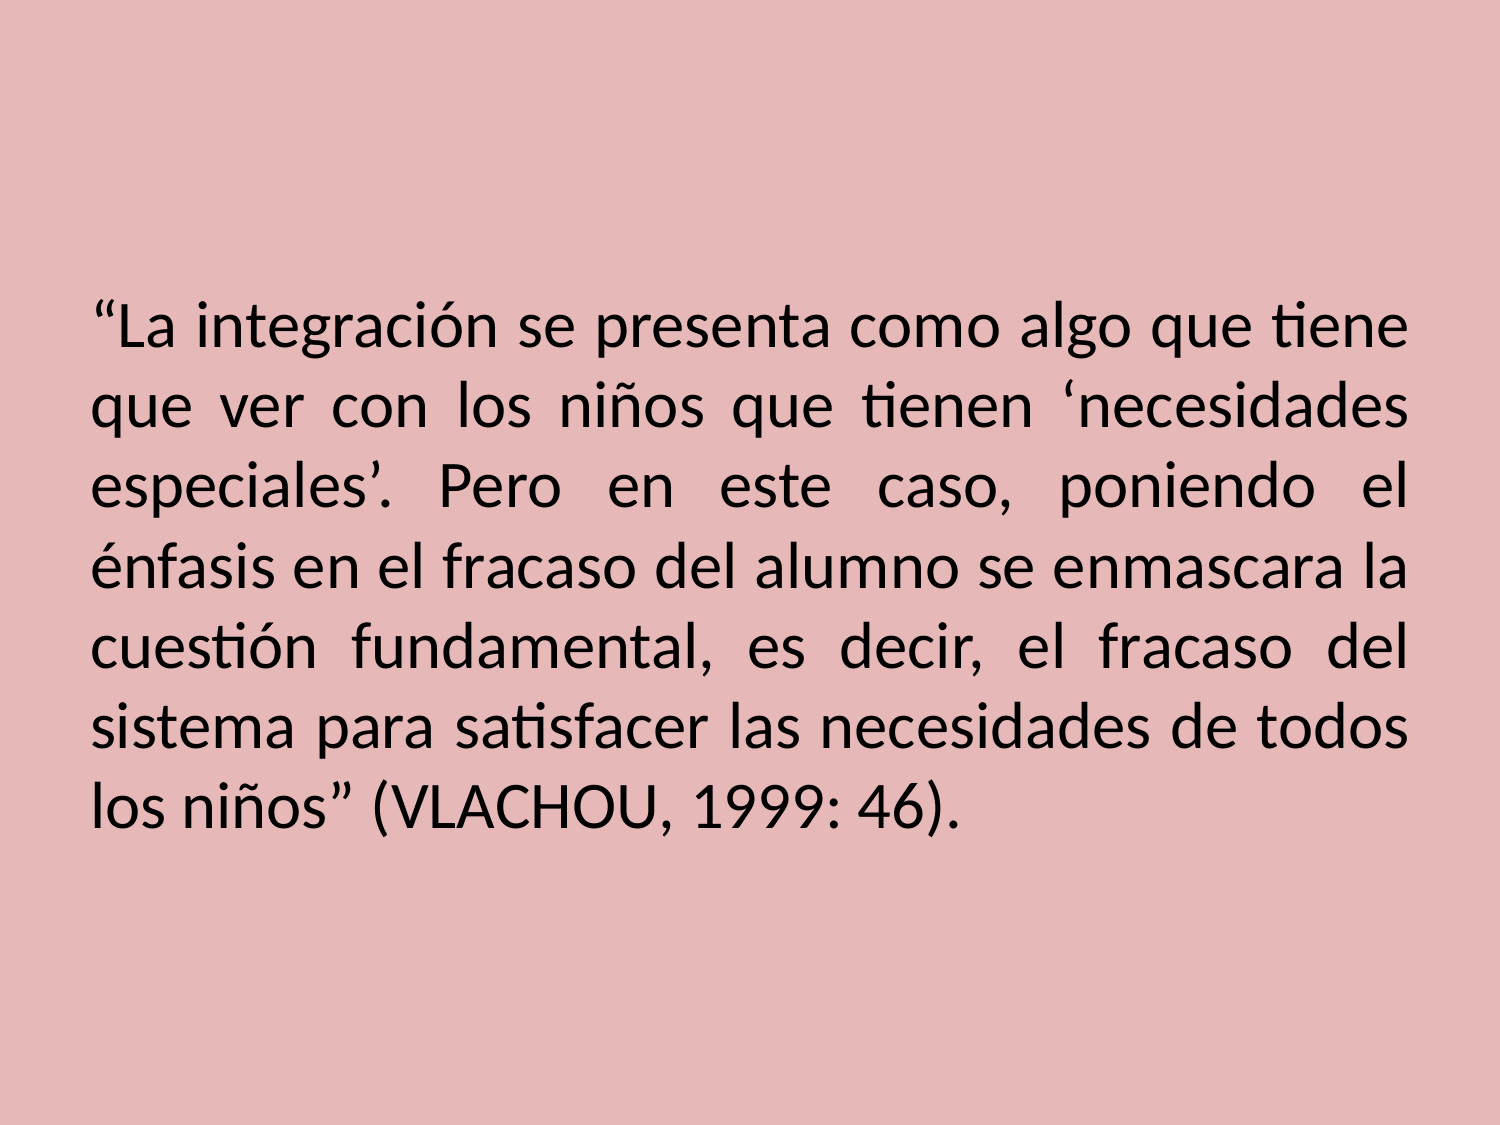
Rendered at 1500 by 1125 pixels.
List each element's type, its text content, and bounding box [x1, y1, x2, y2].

list “La integración se presenta como algo que tiene que ver con los niños que tienen ‘necesidades especiales’. Pero en este caso, poniendo el énfasis en el fracaso del alumno se enmascara la cuestión fundamental, es decir, el fracaso del sistema para satisfacer las necesidades de todos los niños” (VLACHOU, 1999: 46). [75, 273, 1425, 1071]
